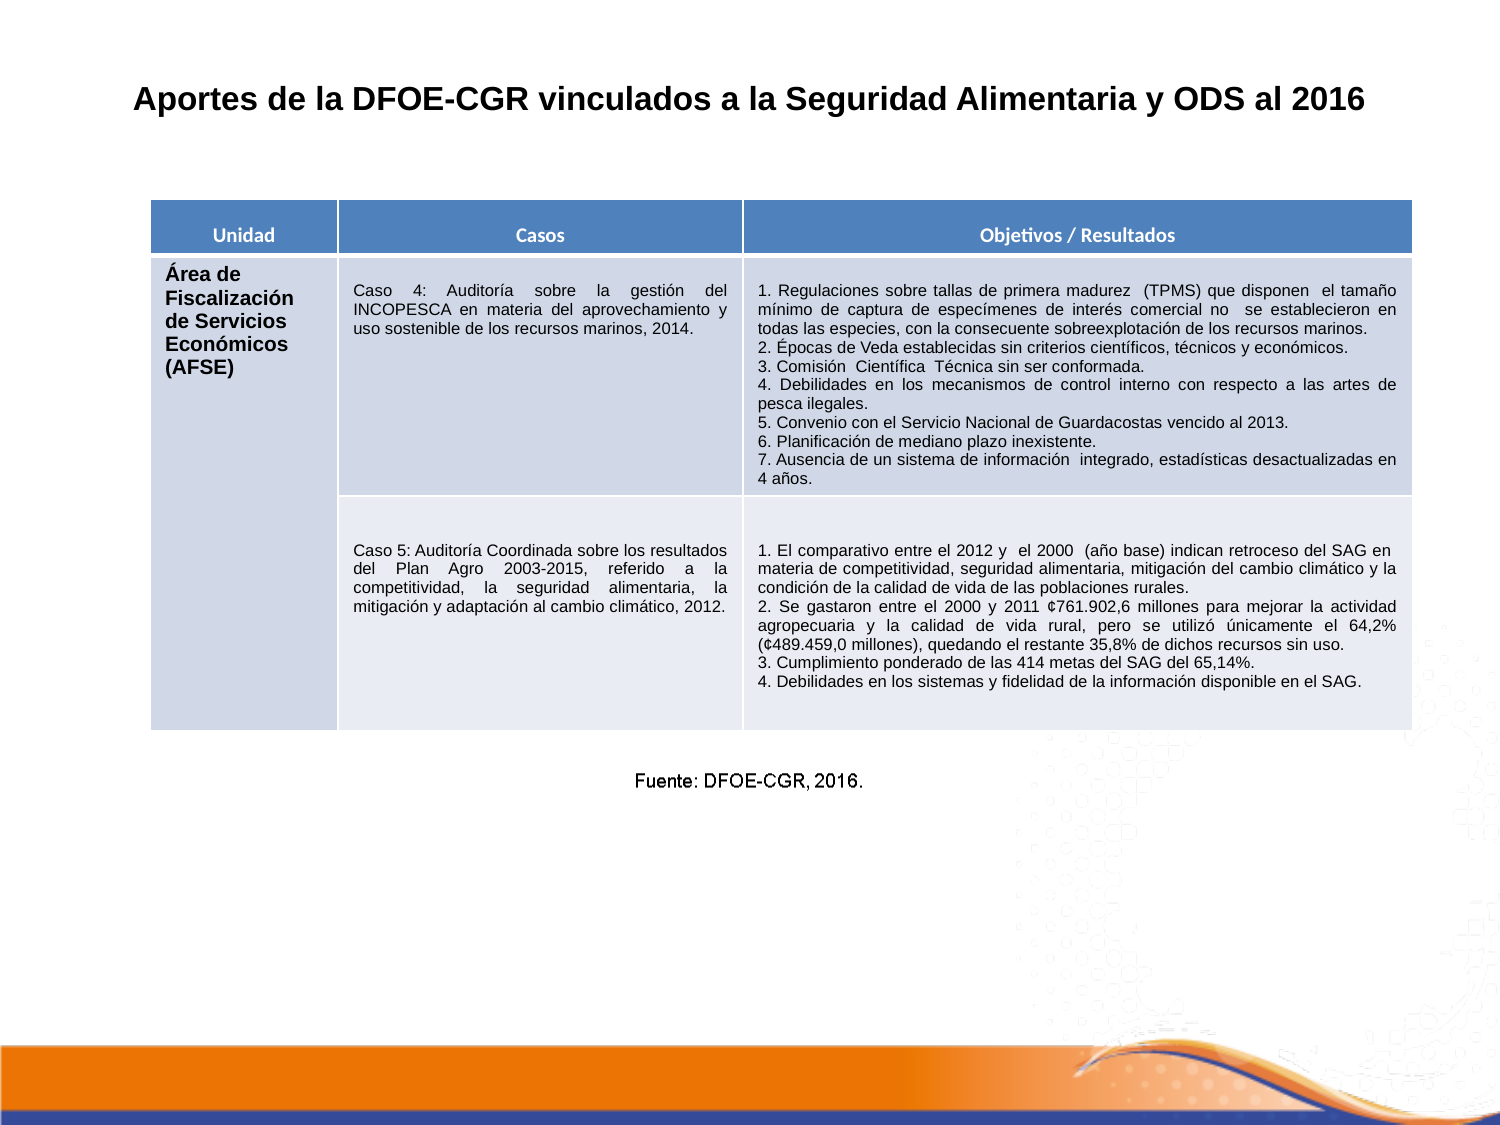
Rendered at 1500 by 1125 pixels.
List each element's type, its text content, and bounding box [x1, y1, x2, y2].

table_header Objetivos / Resultados [744, 200, 1412, 253]
table_header Casos [339, 200, 742, 253]
table_cell 1. El comparativo entre el 2012 y el 2000 (año base) indican retroceso del SAG en materia de competitividad, seguridad alimentaria, mitigación del cambio climático y la condición de la calidad de vida de las poblaciones rurales. 2. Se gastaron entre el 2000 y 2011 ¢761.902,6 millones para mejorar la actividad agropecuaria y la calidad de vida rural, pero se utilizó únicamente el 64,2% (¢489.459,0 millones), quedando el restante 35,8% de dichos recursos sin uso. 3. Cumplimiento ponderado de las 414 metas del SAG del 65,14%. 4. Debilidades en los sistemas y fidelidad de la información disponible en el SAG. [744, 497, 1412, 730]
table_cell Caso 4: Auditoría sobre la gestión del INCOPESCA en materia del aprovechamiento y uso sostenible de los recursos marinos, 2014. [339, 258, 742, 495]
table_cell Caso 5: Auditoría Coordinada sobre los resultados del Plan Agro 2003-2015, referido a la competitividad, la seguridad alimentaria, la mitigación y adaptación al cambio climático, 2012. [339, 497, 742, 730]
table_cell 1. Regulaciones sobre tallas de primera madurez (TPMS) que disponen el tamaño mínimo de captura de especímenes de interés comercial no se establecieron en todas las especies, con la consecuente sobreexplotación de los recursos marinos. 2. Épocas de Veda establecidas sin criterios científicos, técnicos y económicos. 3. Comisión Científica Técnica sin ser conformada. 4. Debilidades en los mecanismos de control interno con respecto a las artes de pesca ilegales. 5. Convenio con el Servicio Nacional de Guardacostas vencido al 2013. 6. Planificación de mediano plazo inexistente. 7. Ausencia de un sistema de información integrado, estadísticas desactualizadas en 4 años. [744, 258, 1412, 495]
picture [0, 0, 1500, 1125]
table_cell Área de Fiscalización de Servicios Económicos (AFSE) [151, 258, 337, 730]
title Aportes de la DFOE-CGR vinculados a la Seguridad Alimentaria y ODS al 2016 [50, 60, 1450, 134]
table_header Unidad [151, 200, 337, 253]
